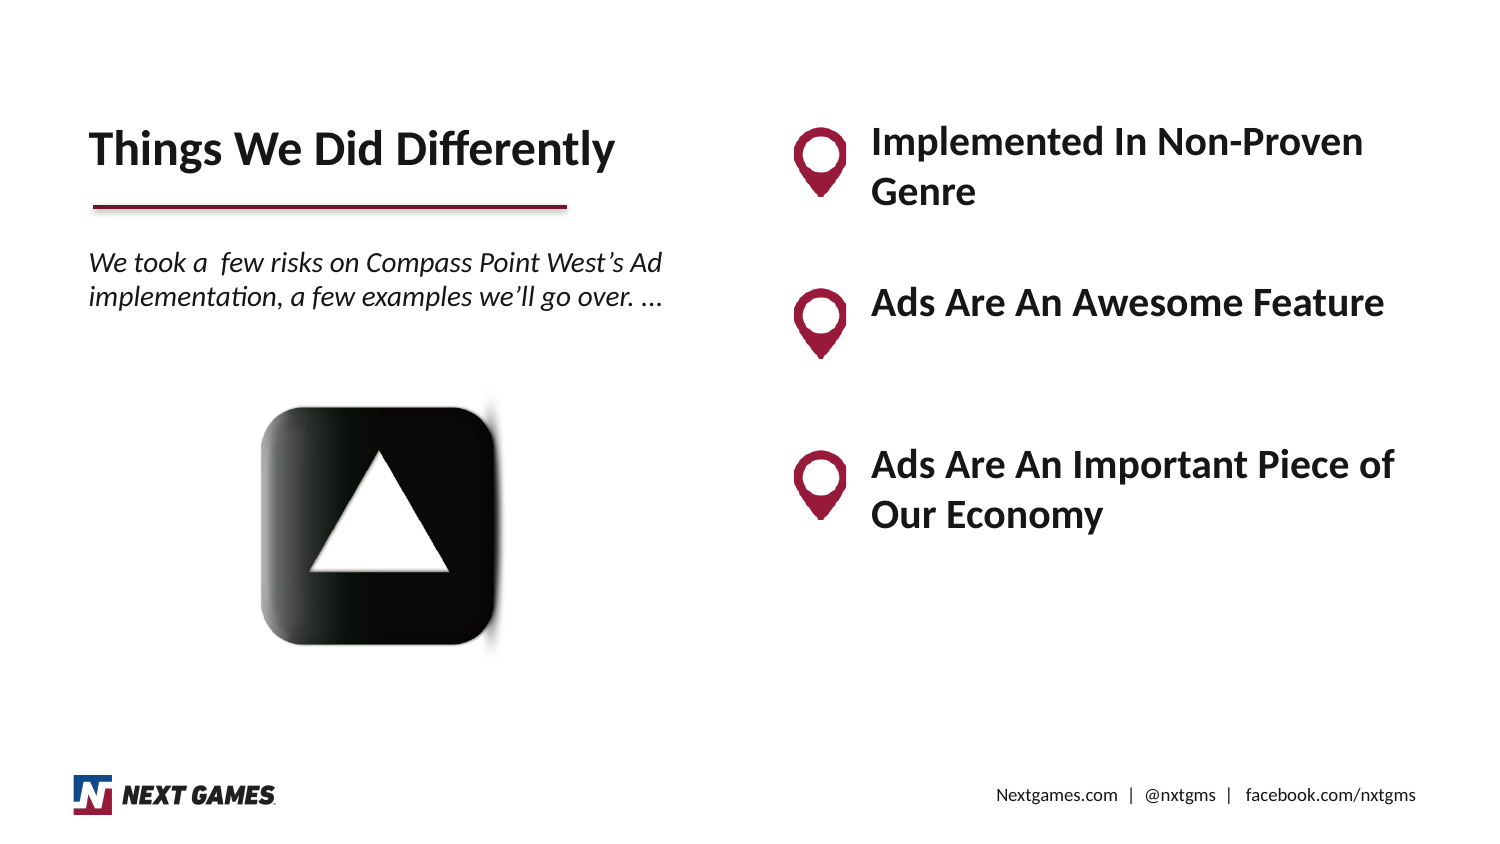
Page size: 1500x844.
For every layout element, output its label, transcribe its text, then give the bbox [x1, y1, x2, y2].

list Implemented In Non-Proven Genre [856, 106, 1435, 146]
picture [793, 125, 847, 198]
picture [210, 352, 559, 701]
list Ads Are An Important Piece of Our Economy [856, 429, 1435, 470]
picture [793, 448, 847, 521]
title Things We Did Differently [73, 106, 697, 185]
list We took a few risks on Compass Point West’s Ad implementation, a few examples we’ll go over. ... [73, 235, 697, 563]
picture [793, 287, 847, 359]
list Ads Are An Awesome Feature [856, 267, 1435, 308]
